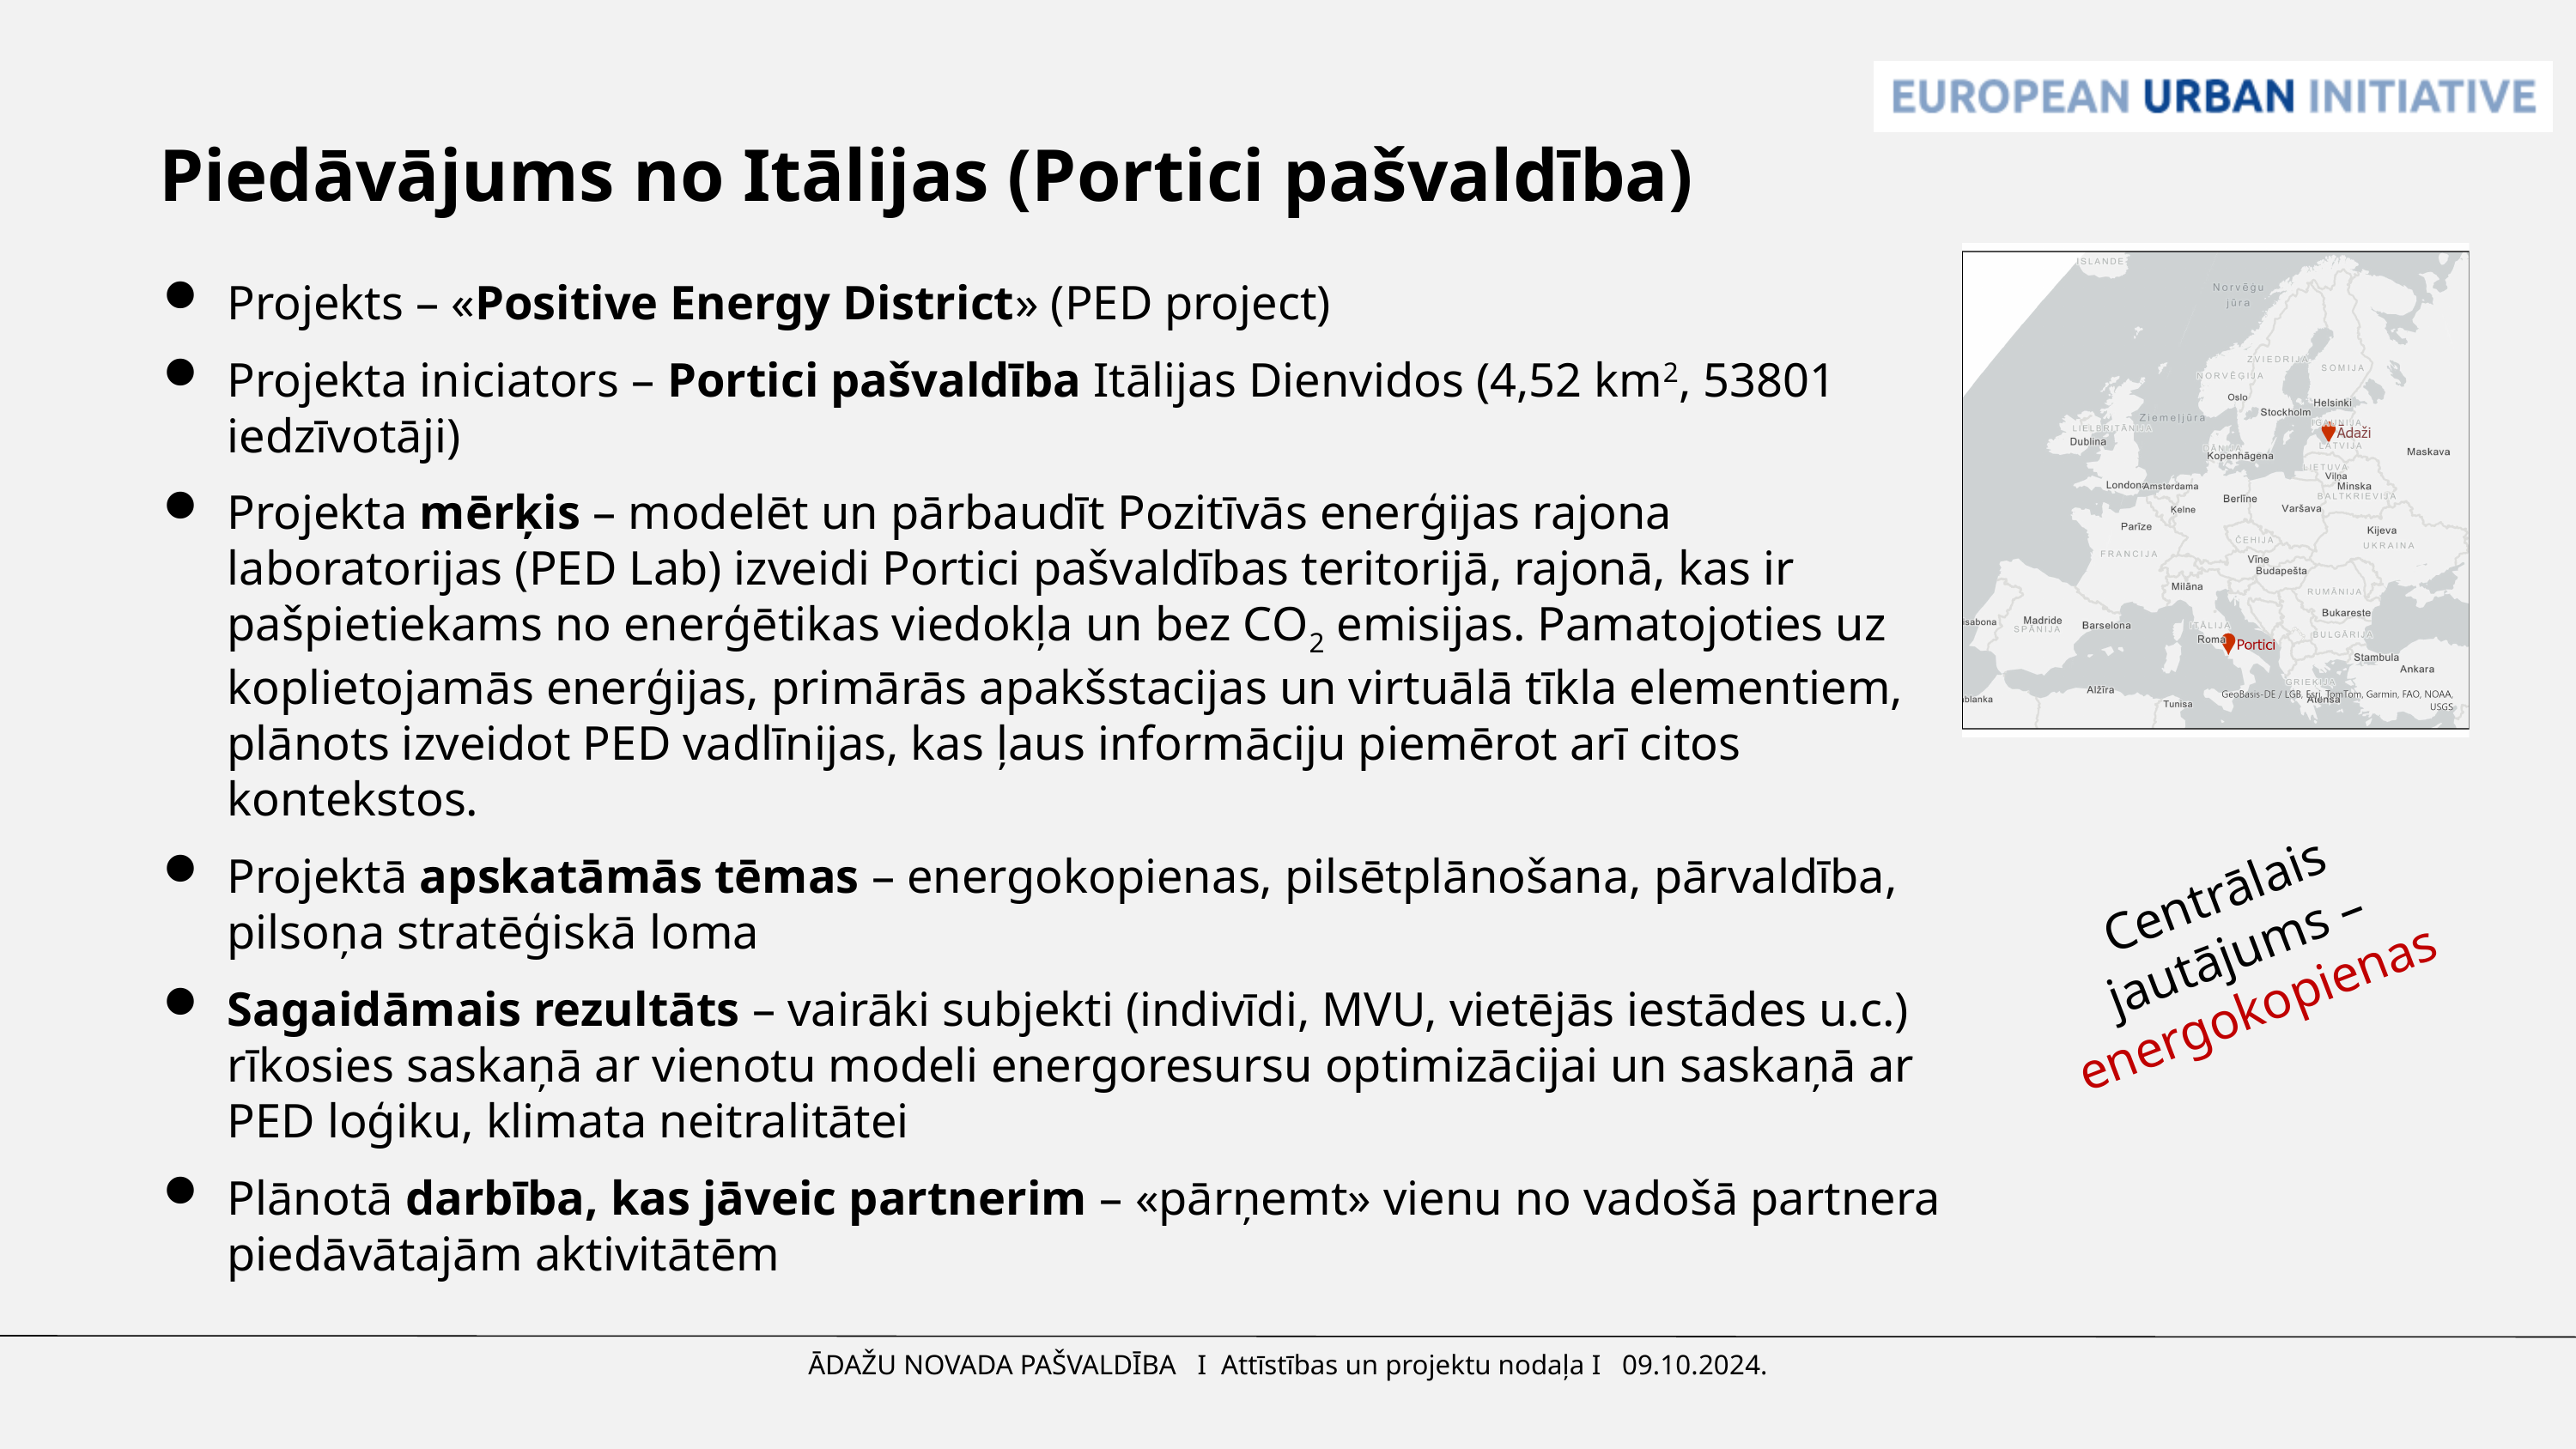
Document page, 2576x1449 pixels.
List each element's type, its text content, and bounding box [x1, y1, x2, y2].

picture [1962, 243, 2470, 737]
text_box Centrālais jautājums – energokopienas [1988, 778, 2483, 1122]
text_box ĀDAŽU NOVADA PAŠVALDĪBA I Attīstības un projektu nodaļa I 09.10.2024. [13, 1348, 2563, 1380]
text_box Projekts – «Positive Energy District» (PED project) Projekta iniciators – Portici pašvaldība Itālijas Dienvidos (4,52 km2, 53801 iedzīvotāji) Projekta mērķis – modelēt un pārbaudīt Pozitīvās enerģijas rajona laboratorijas (PED Lab) izveidi Portici pašvaldības teritorijā, rajonā, kas ir pašpietiekams no enerģētikas viedokļa un bez CO2 emisijas. Pamatojoties uz koplietojamās enerģijas, primārās apakšstacijas un virtuālā tīkla elementiem, plānots izveidot PED vadlīnijas, kas ļaus informāciju piemērot arī citos kontekstos. Projektā apskatāmās tēmas – energokopienas, pilsētplānošana, pārvaldība, pilsoņa stratēģiskā loma Sagaidāmais rezultāts – vairāki subjekti (indivīdi, MVU, vietējās iestādes u.c.) rīkosies saskaņā ar vienotu modeli energoresursu optimizācijai un saskaņā ar PED loģiku, klimata neitralitātei Plānotā darbība, kas jāveic partnerim – «pārņemt» vienu no vadošā partnera piedāvātajām aktivitātēm [149, 266, 1963, 1287]
text_box Piedāvājums no Itālijas (Portici pašvaldība) [146, 133, 2561, 242]
picture [1874, 61, 2553, 132]
